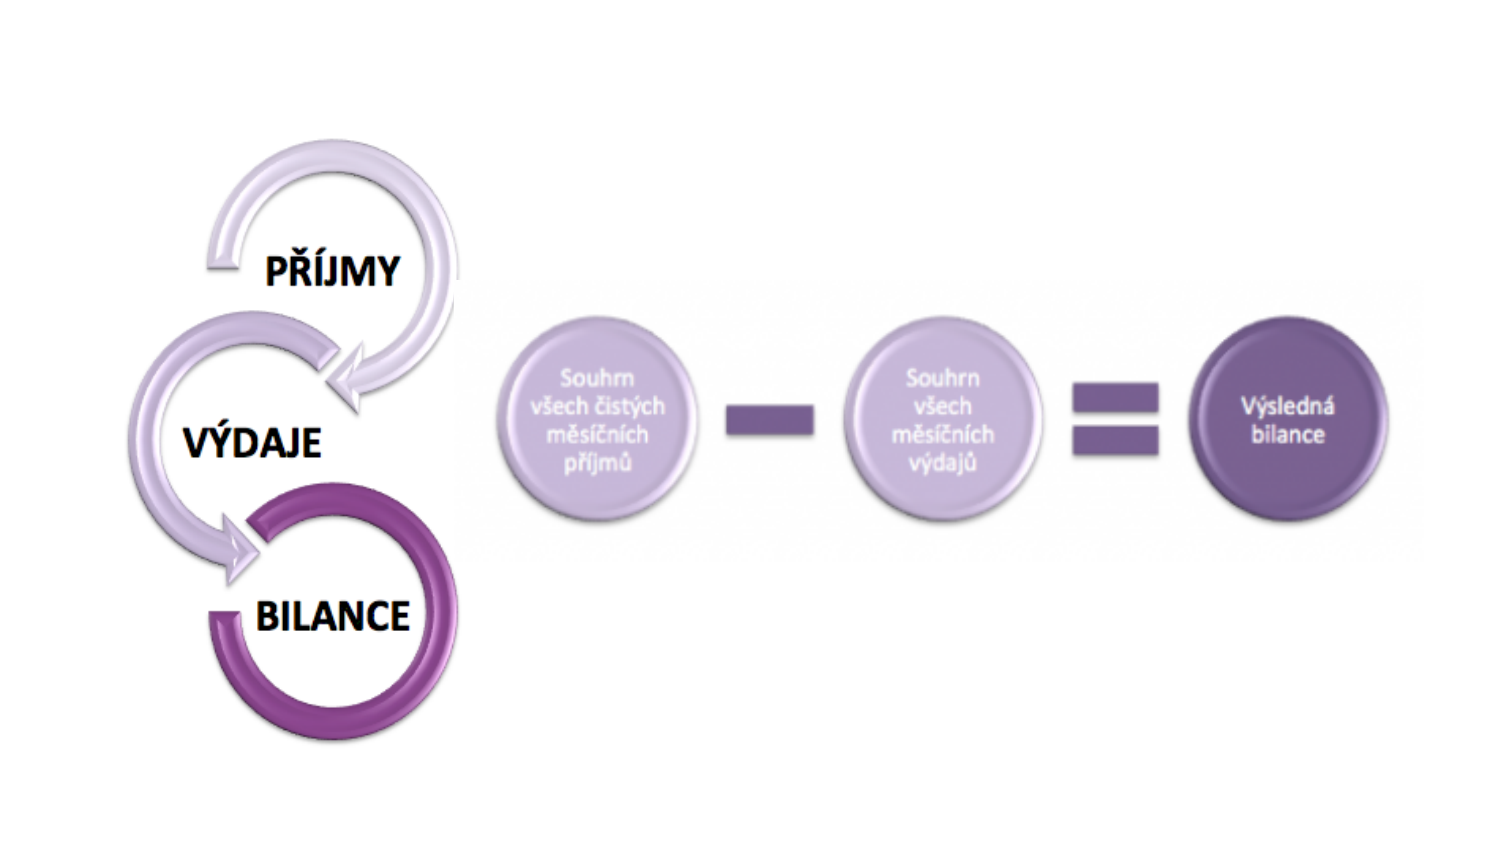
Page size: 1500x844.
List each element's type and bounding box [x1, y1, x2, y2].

picture [76, 126, 1424, 765]
